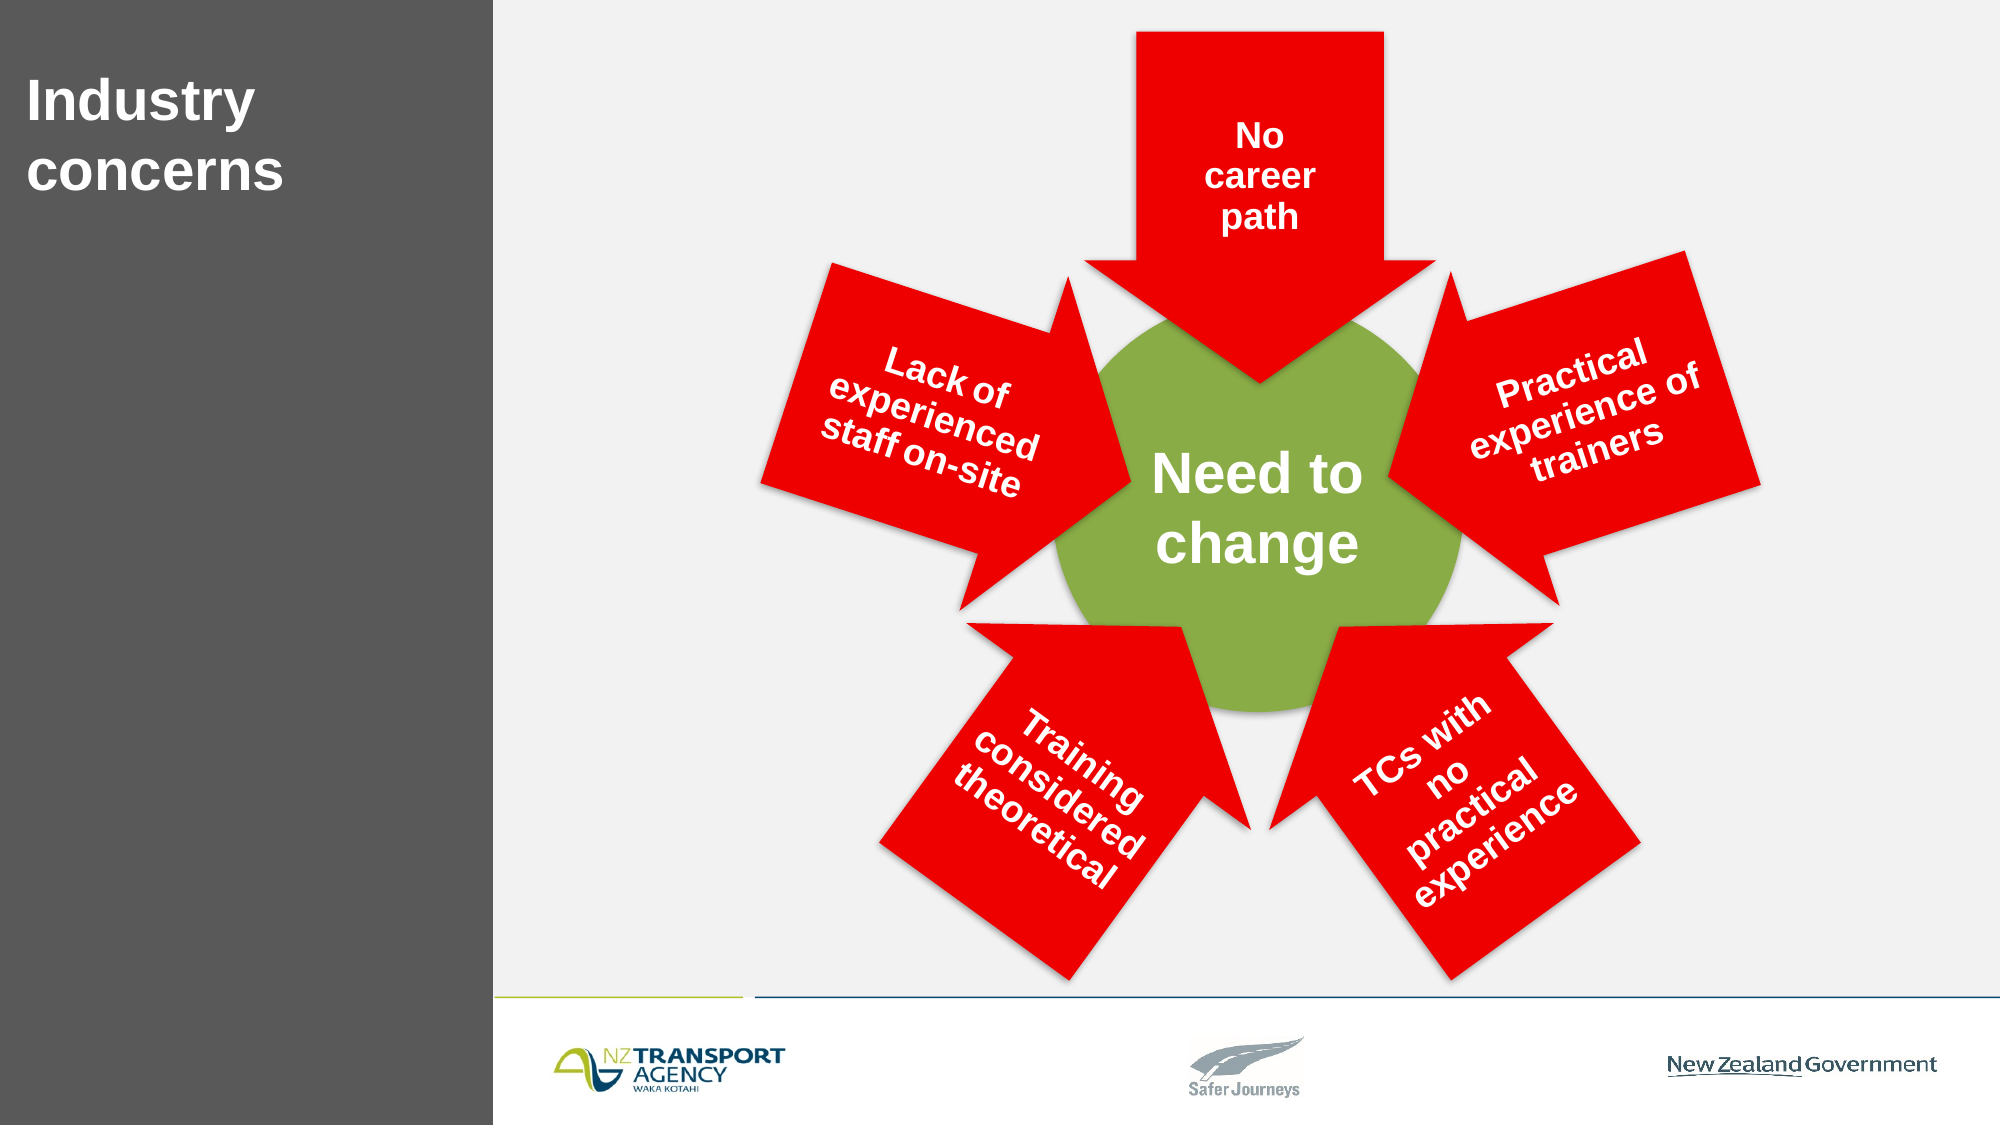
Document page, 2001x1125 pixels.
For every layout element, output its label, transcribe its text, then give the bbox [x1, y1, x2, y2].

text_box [901, 593, 1254, 946]
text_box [1379, 245, 1732, 599]
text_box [1083, 31, 1437, 384]
picture [1189, 1036, 1304, 1098]
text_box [1266, 593, 1619, 946]
text_box Need to change [1144, 392, 1374, 713]
picture [536, 1033, 802, 1107]
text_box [787, 250, 1140, 604]
picture [1668, 1056, 1937, 1077]
title Industry concerns [11, 54, 486, 1003]
